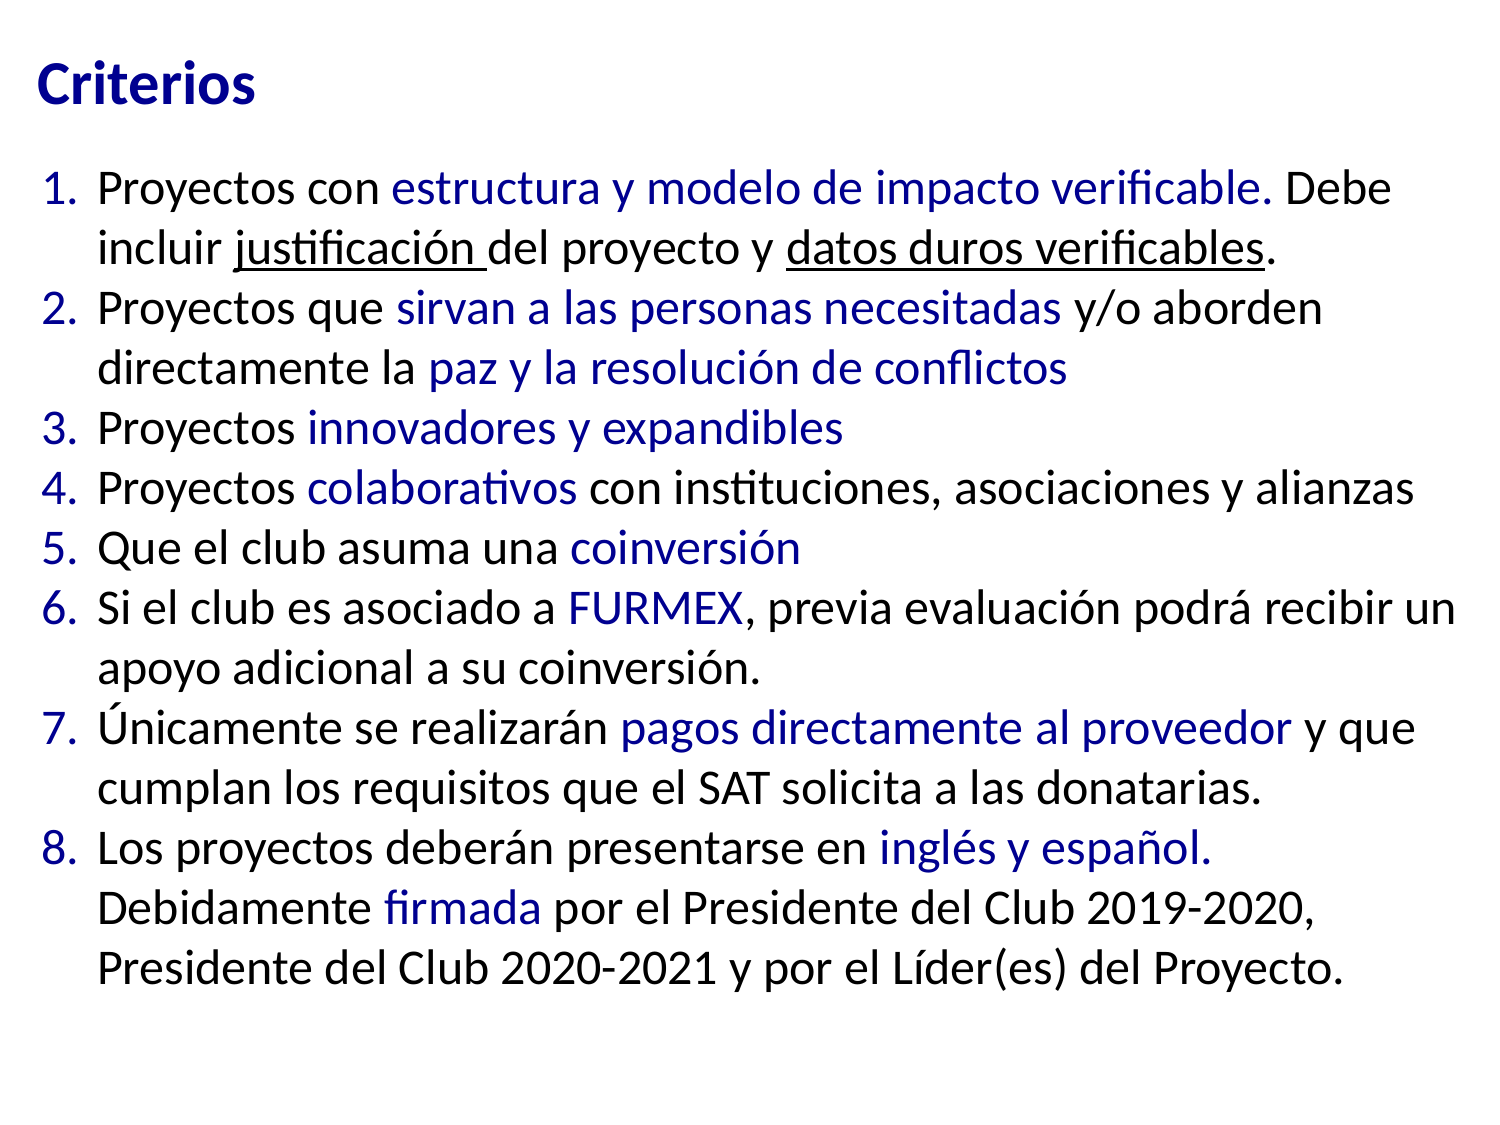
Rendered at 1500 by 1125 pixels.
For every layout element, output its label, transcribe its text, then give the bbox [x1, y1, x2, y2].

text_box Criterios [22, 31, 1253, 129]
text_box Proyectos con estructura y modelo de impacto verificable. Debe incluir justificación del proyecto y datos duros verificables. Proyectos que sirvan a las personas necesitadas y/o aborden directamente la paz y la resolución de conflictos Proyectos innovadores y expandibles Proyectos colaborativos con instituciones, asociaciones y alianzas Que el club asuma una coinversión Si el club es asociado a FURMEX, previa evaluación podrá recibir un apoyo adicional a su coinversión. Únicamente se realizarán pagos directamente al proveedor y que cumplan los requisitos que el SAT solicita a las donatarias. Los proyectos deberán presentarse en inglés y español. Debidamente firmada por el Presidente del Club 2019-2020, Presidente del Club 2020-2021 y por el Líder(es) del Proyecto. [0, 147, 1500, 1087]
